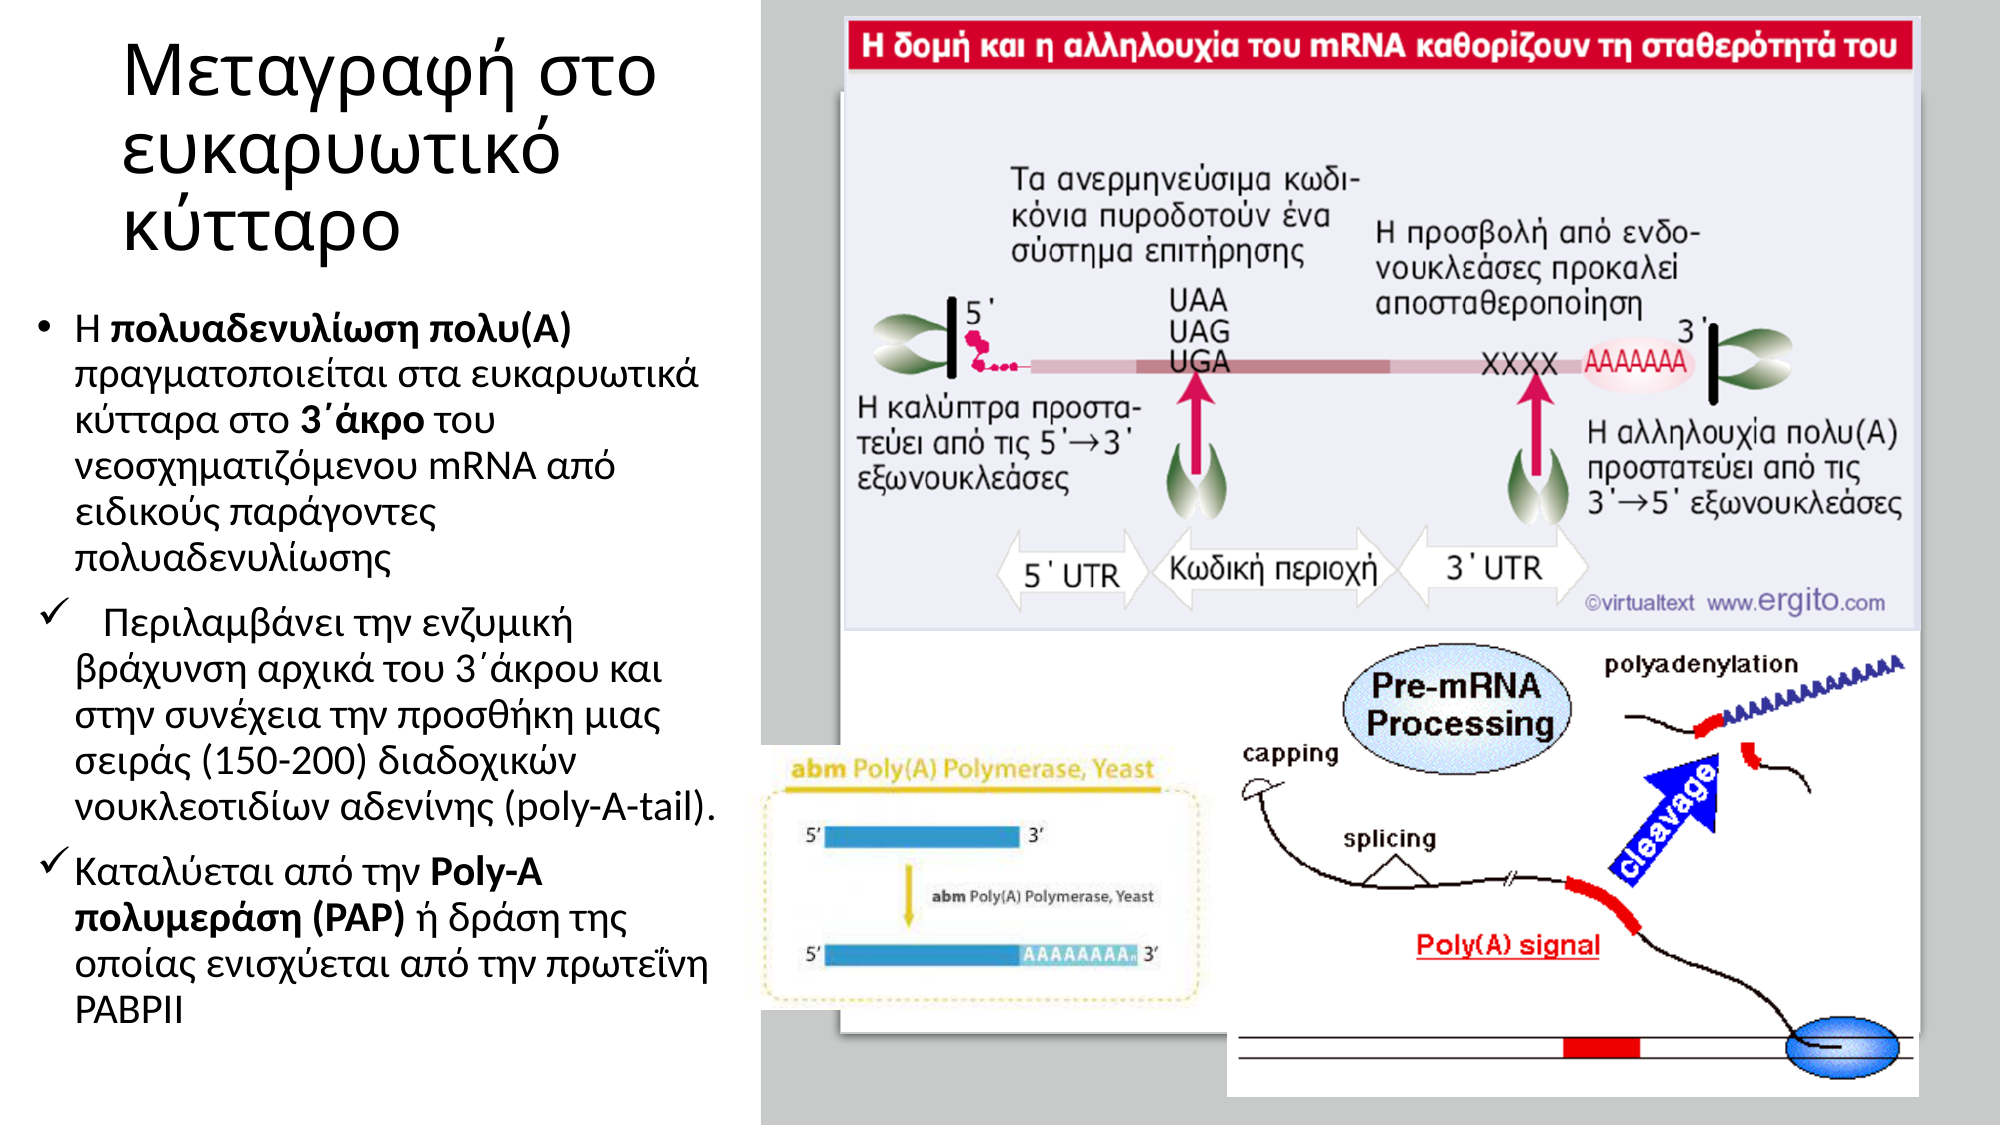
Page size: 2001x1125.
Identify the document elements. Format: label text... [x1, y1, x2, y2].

title Μεταγραφή στο ευκαρυωτικό κύτταρο [106, 16, 682, 283]
picture [748, 745, 1216, 1010]
list Η πολυαδενυλίωση πολυ(Α) πραγματοποιείται στα ευκαρυωτικά κύτταρα στο 3΄άκρο του νεοσχηματιζόμενου mRNA από ειδικούς παράγοντες πολυαδενυλίωσης Περιλαμβάνει την ενζυμική βράχυνση αρχικά του 3΄άκρου και στην συνέχεια την προσθήκη μιας σειράς (150-200) διαδοχικών νουκλεοτιδίων αδενίνης (poly-A-tail). Καταλύεται από την Poly-A πολυμεράση (PAP) ή δράση της οποίας ενισχύεται από την πρωτεΐνη PABPII [21, 297, 736, 1054]
picture [844, 16, 1921, 631]
picture [1227, 635, 1919, 1097]
text_box [760, 0, 2000, 1125]
text_box [839, 90, 1922, 1034]
